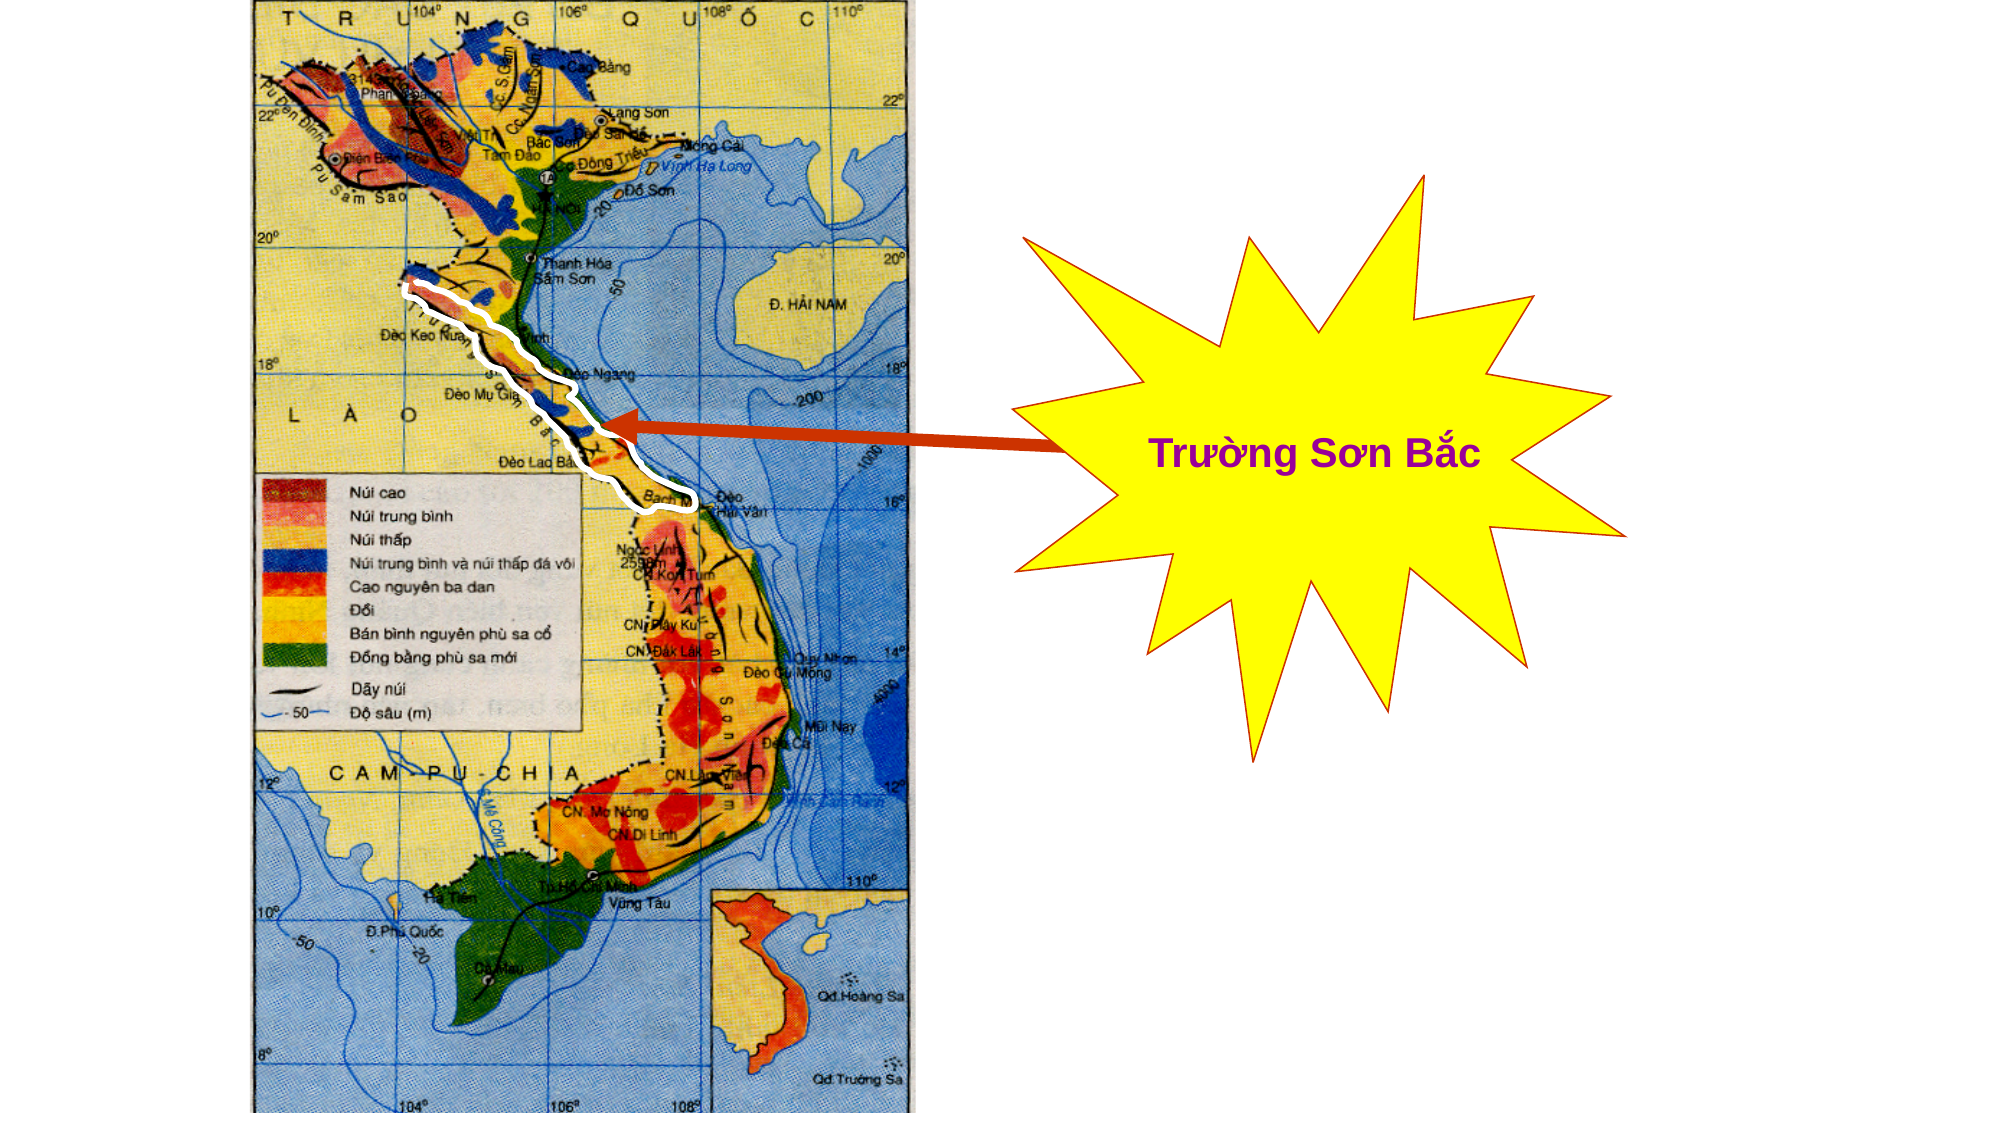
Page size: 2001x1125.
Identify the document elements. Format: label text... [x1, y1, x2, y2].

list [249, 0, 916, 1113]
text_box Trường Sơn Bắc [1012, 174, 1625, 763]
